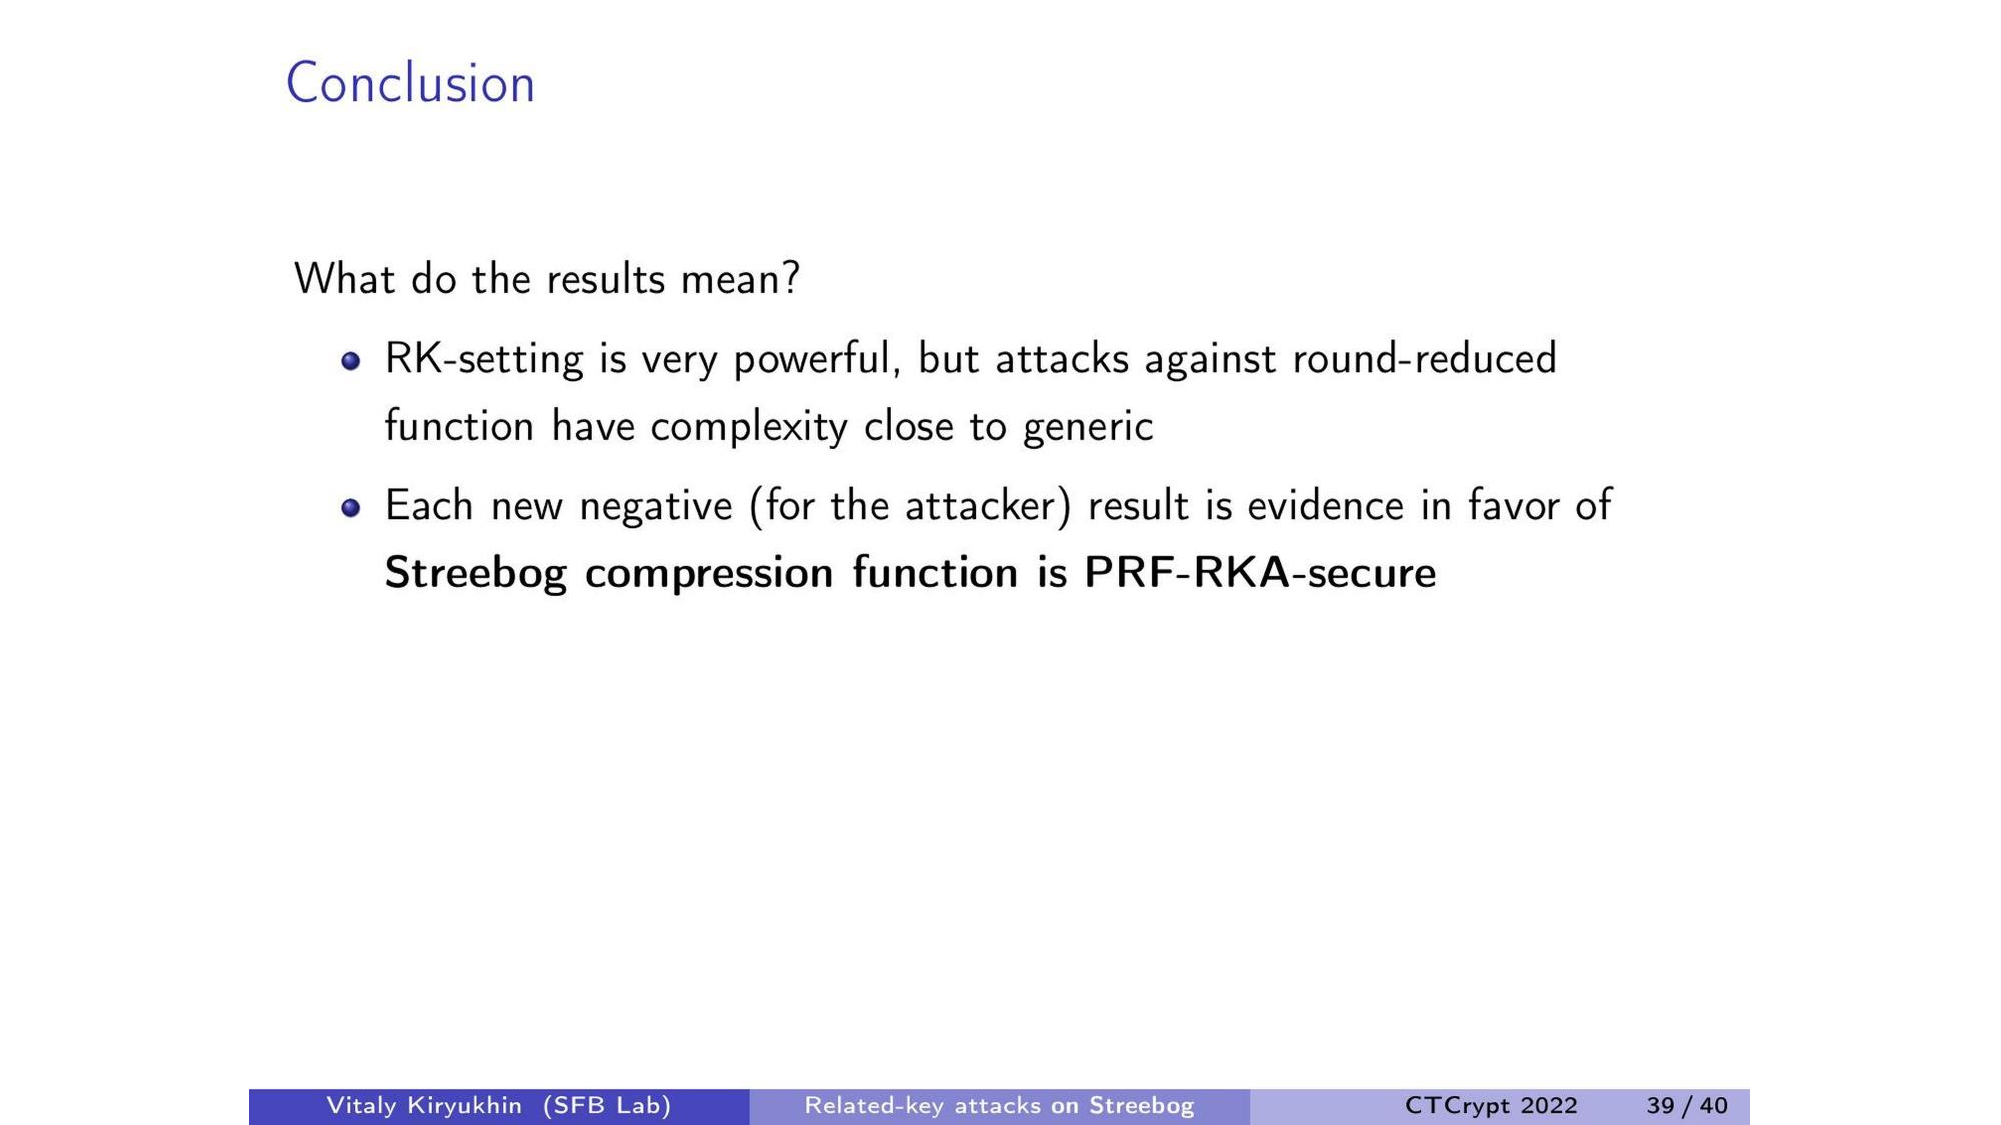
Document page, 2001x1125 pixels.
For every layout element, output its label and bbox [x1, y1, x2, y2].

picture [249, 0, 1750, 1125]
